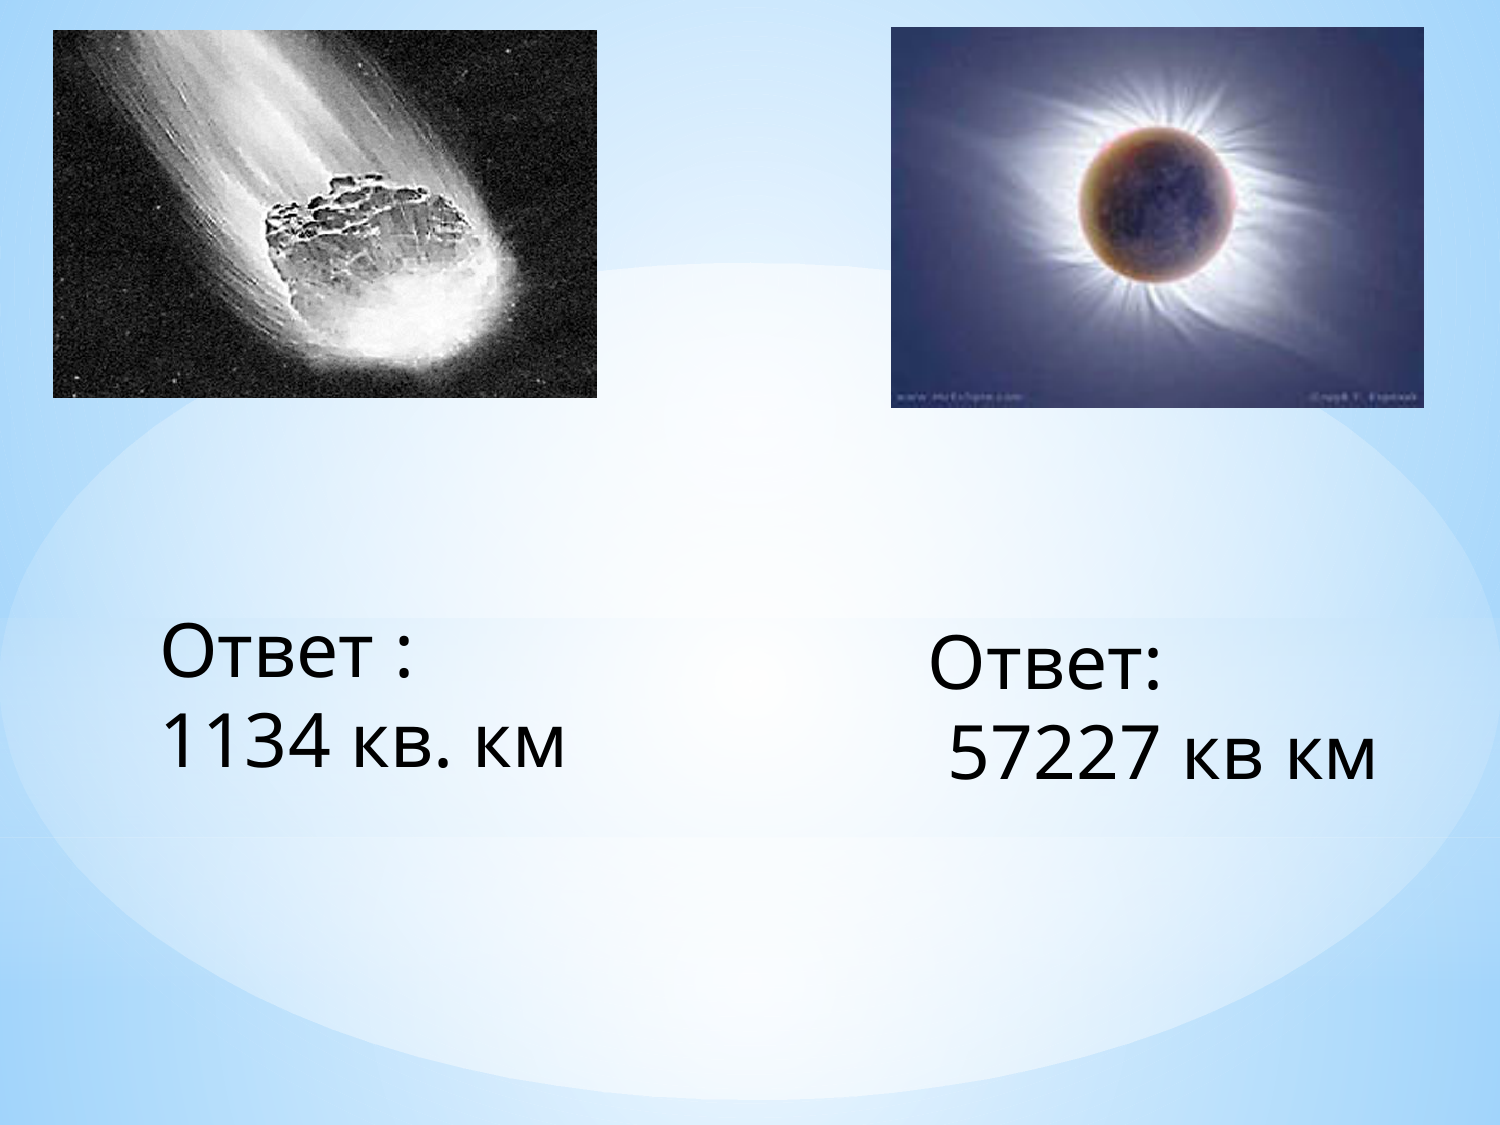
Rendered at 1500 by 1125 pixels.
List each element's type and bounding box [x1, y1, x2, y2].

picture [891, 27, 1424, 408]
picture [52, 30, 597, 398]
